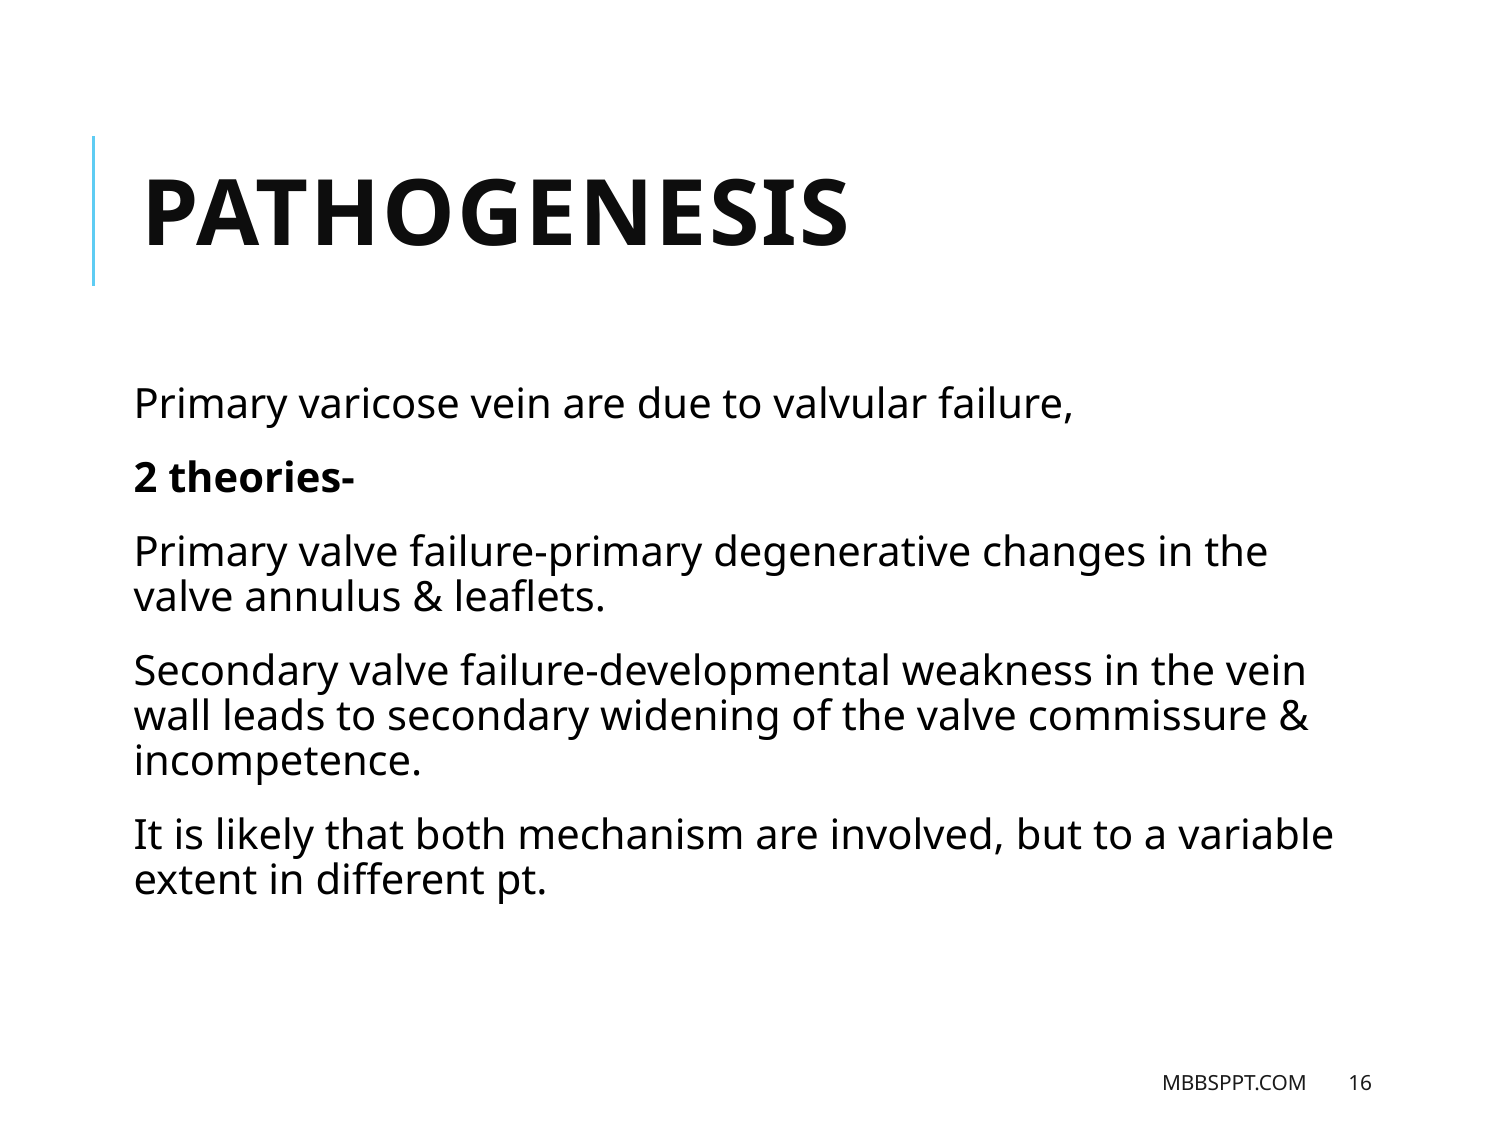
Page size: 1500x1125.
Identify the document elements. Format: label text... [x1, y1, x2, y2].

text_box Pathogenesis [125, 95, 1322, 342]
text_box Primary varicose vein are due to valvular failure, 2 theories- Primary valve failure-primary degenerative changes in the valve annulus & leaflets. Secondary valve failure-developmental weakness in the vein wall leads to secondary widening of the valve commissure & incompetence. It is likely that both mechanism are involved, but to a variable extent in different pt. [125, 374, 1375, 1035]
slide_number 16 [1333, 1061, 1454, 1107]
footer MBBSPPT.COM [595, 1061, 1322, 1107]
